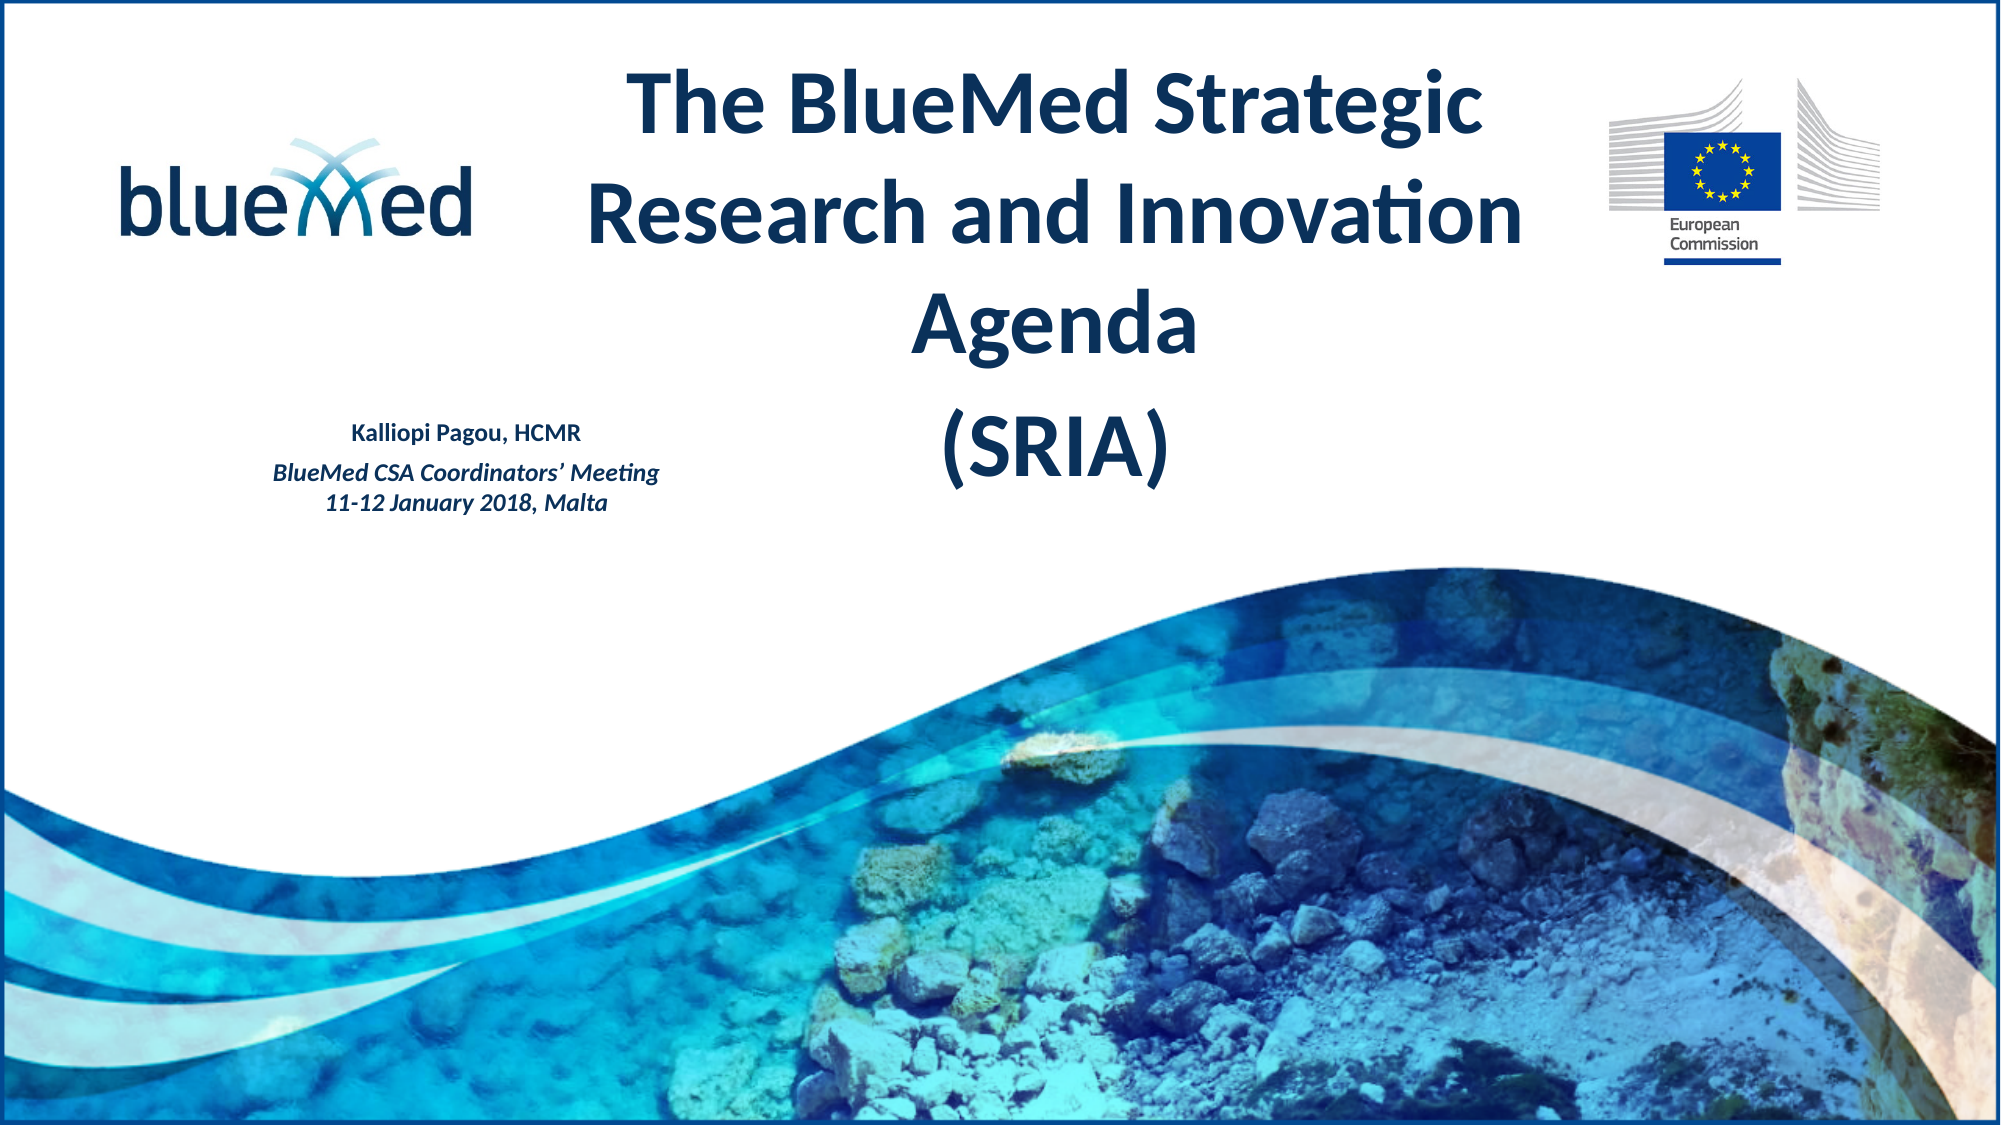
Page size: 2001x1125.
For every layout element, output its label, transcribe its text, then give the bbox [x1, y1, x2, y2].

text_box Kalliopi Pagou, HCMR BlueMed CSA Coordinators’ Meeting 11-12 January 2018, Malta [0, 362, 1000, 527]
picture [0, 0, 2001, 1125]
text_box The BlueMed Strategic Research and Innovation Agenda (SRIA) [569, 34, 1542, 285]
